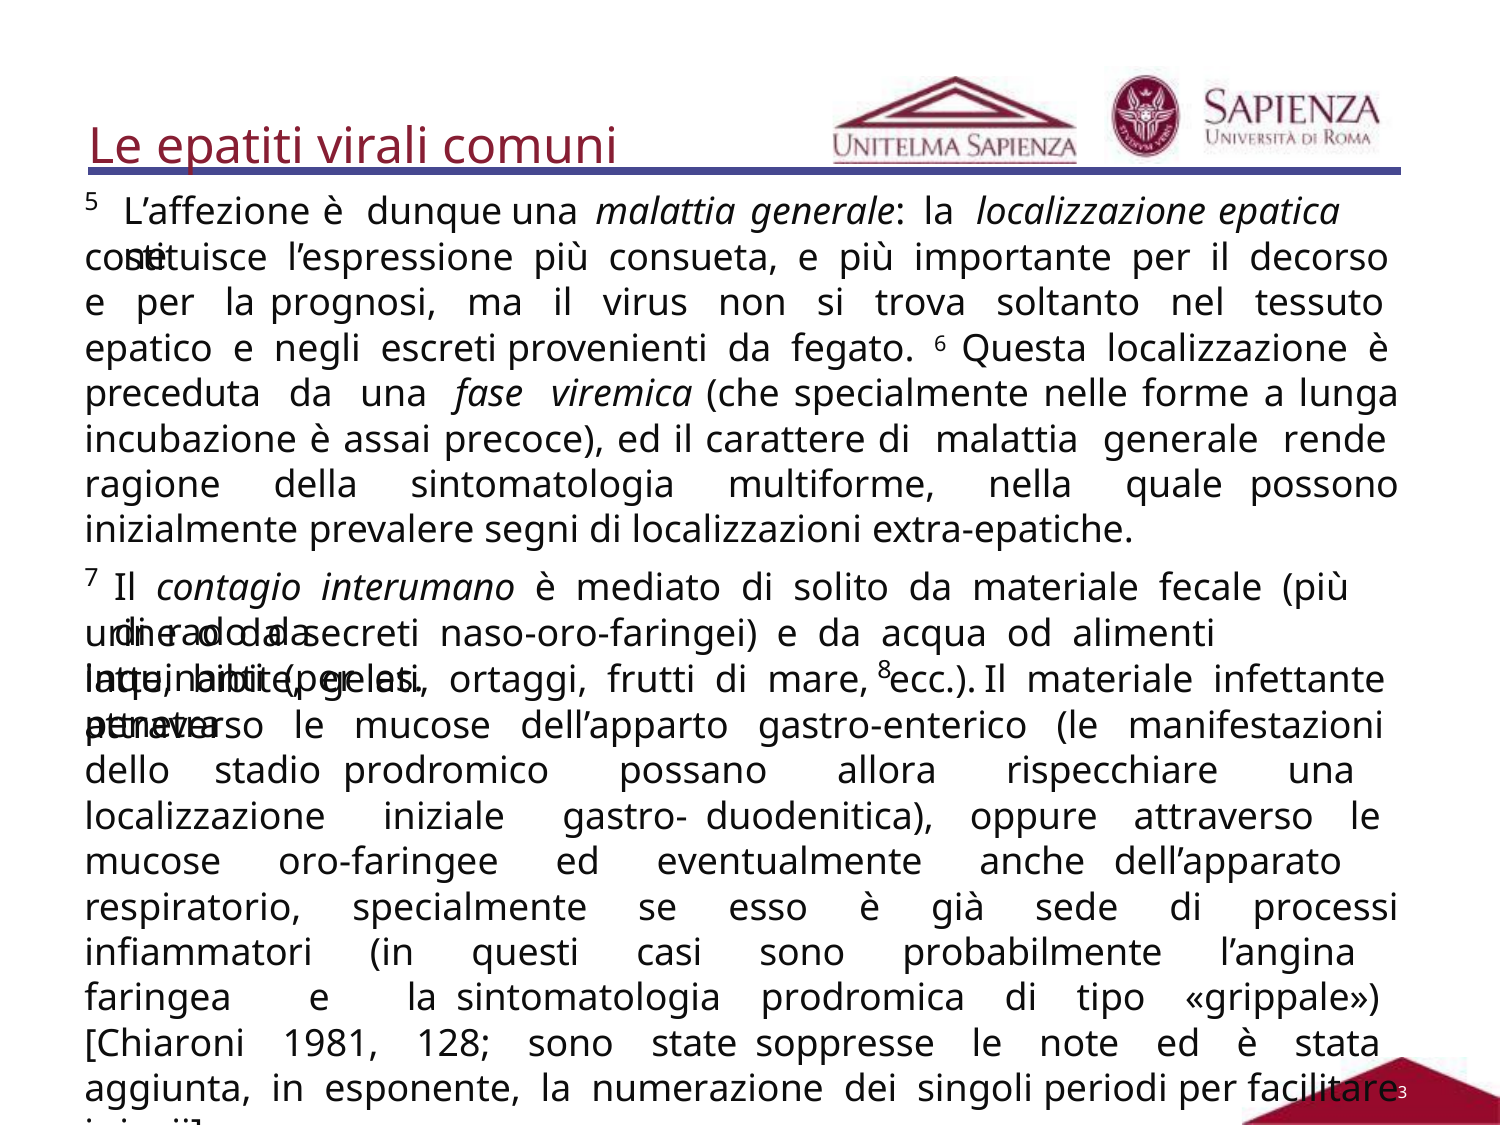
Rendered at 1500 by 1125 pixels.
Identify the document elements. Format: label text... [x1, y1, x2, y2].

text_box latte, bibite, gelati, ortaggi, frutti di mare, ecc.). Il materiale infettante penetra [82, 654, 1400, 700]
slide_number 2 [1400, 1081, 1412, 1125]
text_box 5 [82, 185, 102, 216]
text_box 7 [82, 561, 102, 592]
picture [1400, 1057, 1500, 1125]
text_box Il contagio interumano è mediato di solito da materiale fecale (più di rado da [112, 562, 1400, 608]
picture [832, 76, 1077, 113]
text_box 8 [875, 653, 894, 684]
picture [1104, 66, 1414, 113]
text_box attraverso le mucose dell’apparto gastro-enterico (le manifestazioni dello stadio prodromico possano allora rispecchiare una localizzazione iniziale gastro- duodenitica), oppure attraverso le mucose oro-faringee ed eventualmente anche dell’apparato respiratorio, specialmente se esso è già sede di processi infiammatori (in questi casi sono probabilmente l’angina faringea e la sintomatologia prodromica di tipo «grippale») [Chiaroni 1981, 128; sono state soppresse le note ed è stata aggiunta, in esponente, la numerazione dei singoli periodi per facilitare i rinvii]. [82, 700, 1400, 1125]
title Le epatiti virali comuni [86, 113, 1414, 302]
text_box urine o da secreti naso-oro-faringei) e da acqua od alimenti inquinanti (per es. [82, 608, 1400, 654]
text_box L’affezione è dunque una malattia generale: la localizzazione epatica ne [121, 186, 1400, 232]
text_box costituisce l’espressione più consueta, e più importante per il decorso e per la prognosi, ma il virus non si trova soltanto nel tessuto epatico e negli escreti provenienti da fegato. 6 Questa localizzazione è preceduta da una fase viremica (che specialmente nelle forme a lunga incubazione è assai precoce), ed il carattere di malattia generale rende ragione della sintomatologia multiforme, nella quale possono inizialmente prevalere segni di localizzazioni extra-epatiche. [82, 232, 1400, 551]
